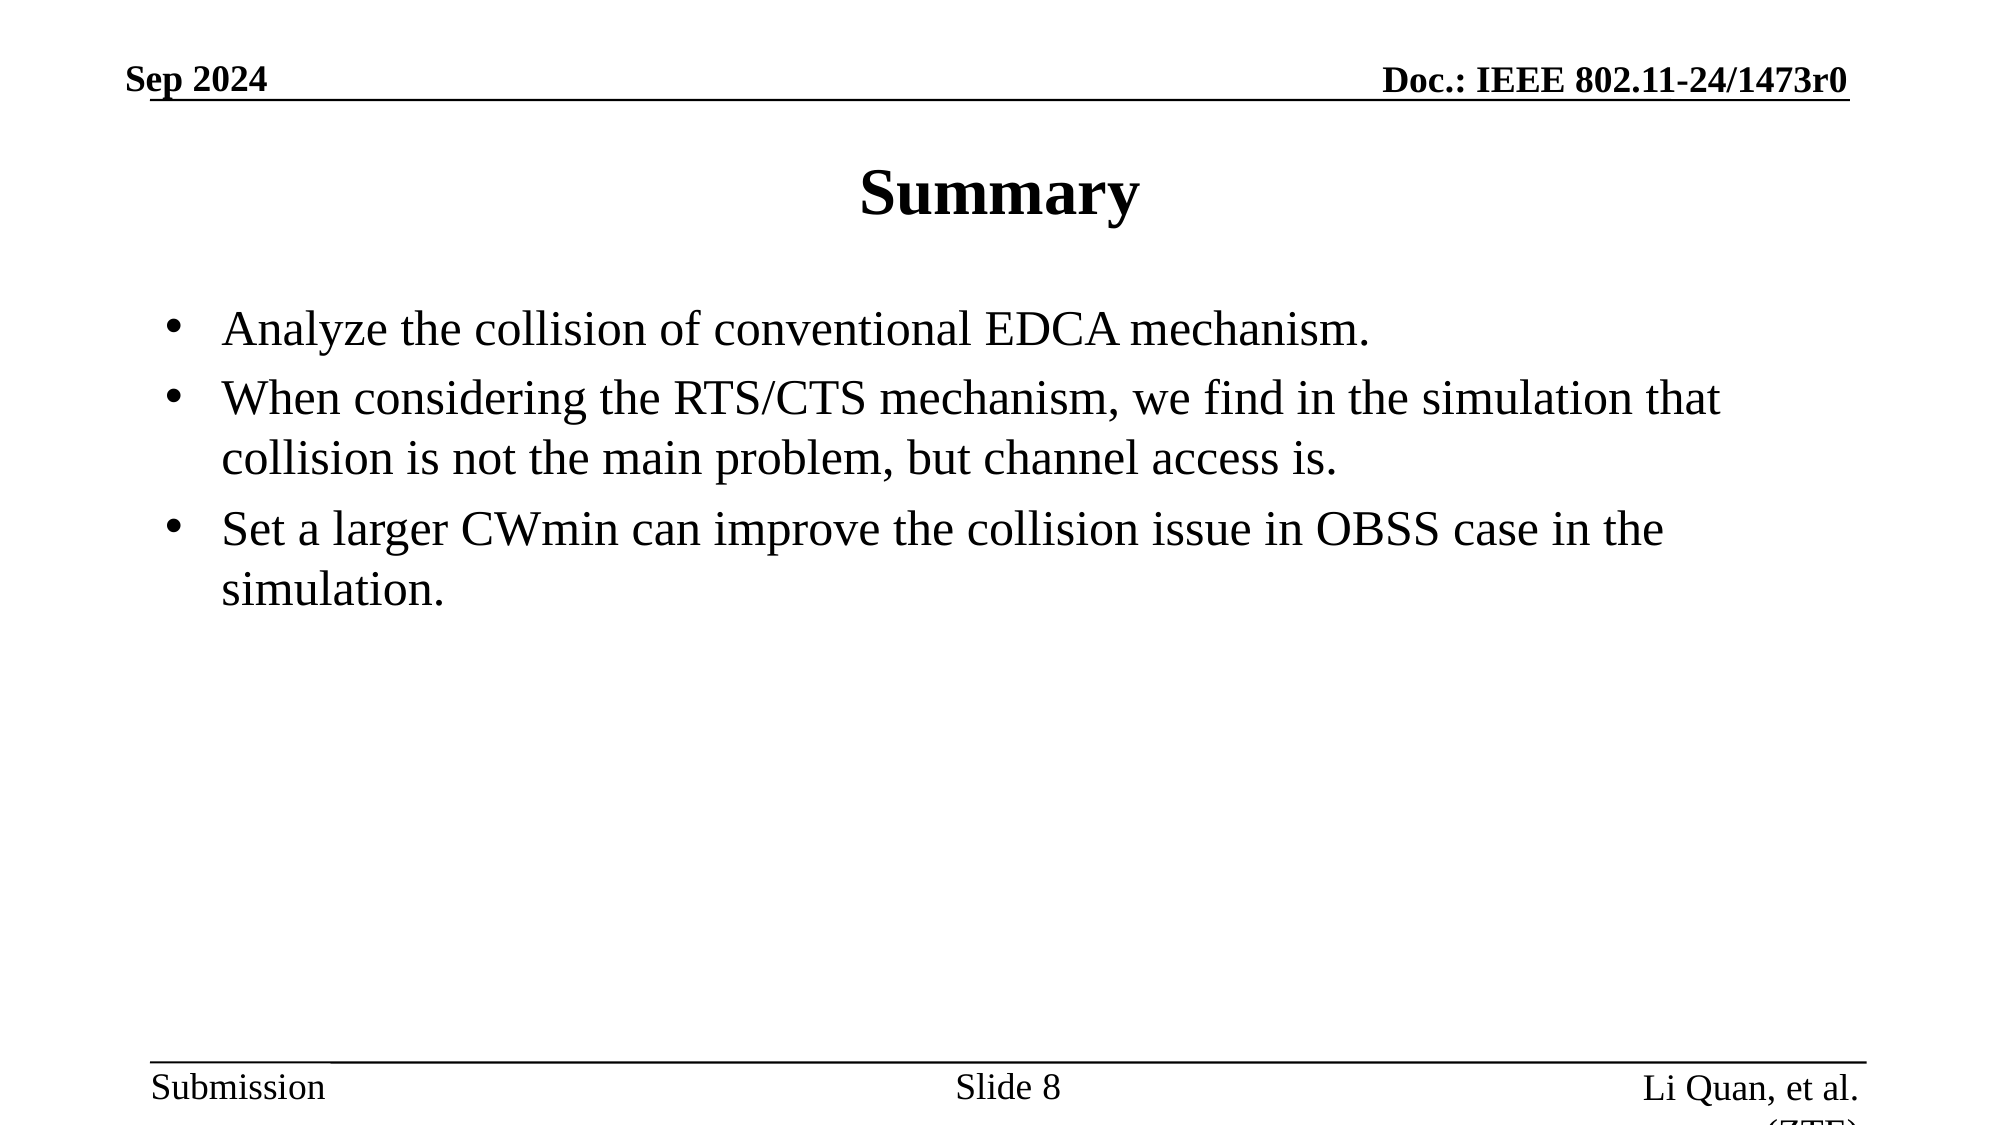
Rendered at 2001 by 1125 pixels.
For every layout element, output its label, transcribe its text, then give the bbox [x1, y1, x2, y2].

slide_number Slide [942, 1061, 1075, 1108]
footer Li Quan, et al. (ZTE) [1540, 1062, 1860, 1109]
list Analyze the collision of conventional EDCA mechanism. When considering the RTS/CTS mechanism, we find in the simulation that collision is not the main problem, but channel access is. Set a larger CWmin can improve the collision issue in OBSS case in the simulation. [149, 287, 1851, 1038]
title Summary [149, 112, 1851, 263]
